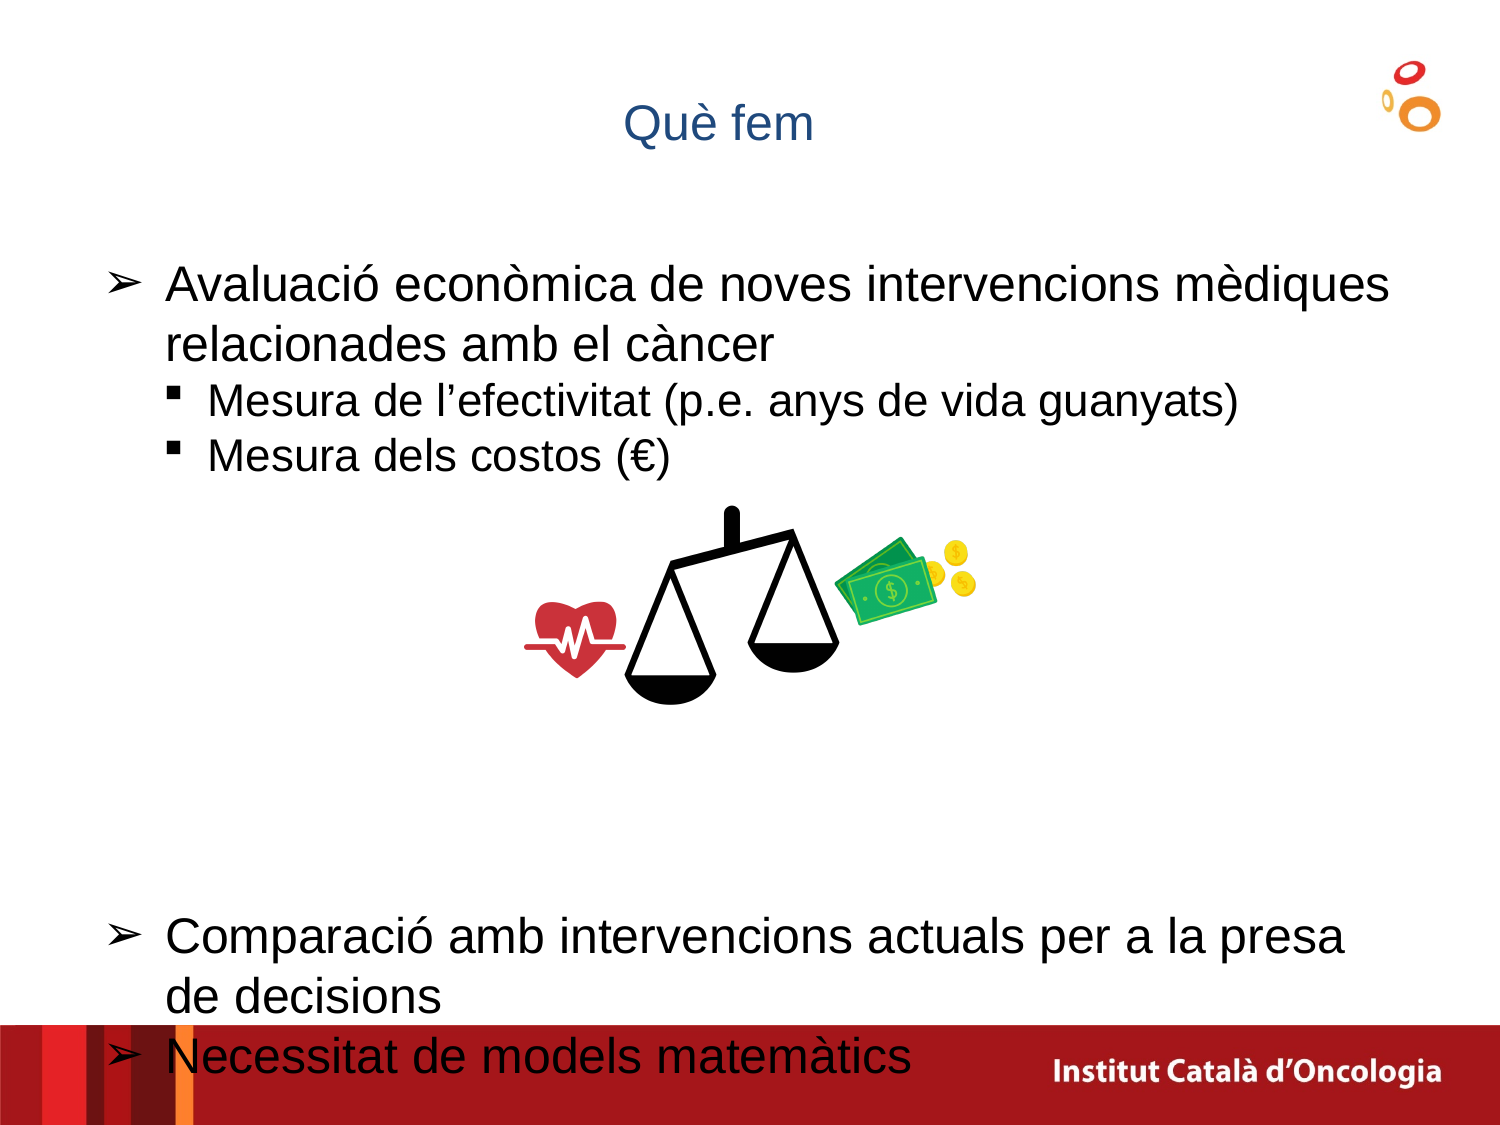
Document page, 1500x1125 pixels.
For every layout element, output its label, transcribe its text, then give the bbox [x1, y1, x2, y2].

picture [1376, 54, 1446, 138]
picture [0, 1025, 1500, 1125]
picture [524, 504, 982, 706]
title Què fem [75, 45, 1365, 197]
list Avaluació econòmica de noves intervencions mèdiques relacionades amb el càncer Mesura de l’efectivitat (p.e. anys de vida guanyats) Mesura dels costos (€) Comparació amb intervencions actuals per a la presa de decisions Necessitat de models matemàtics [75, 243, 1425, 1000]
